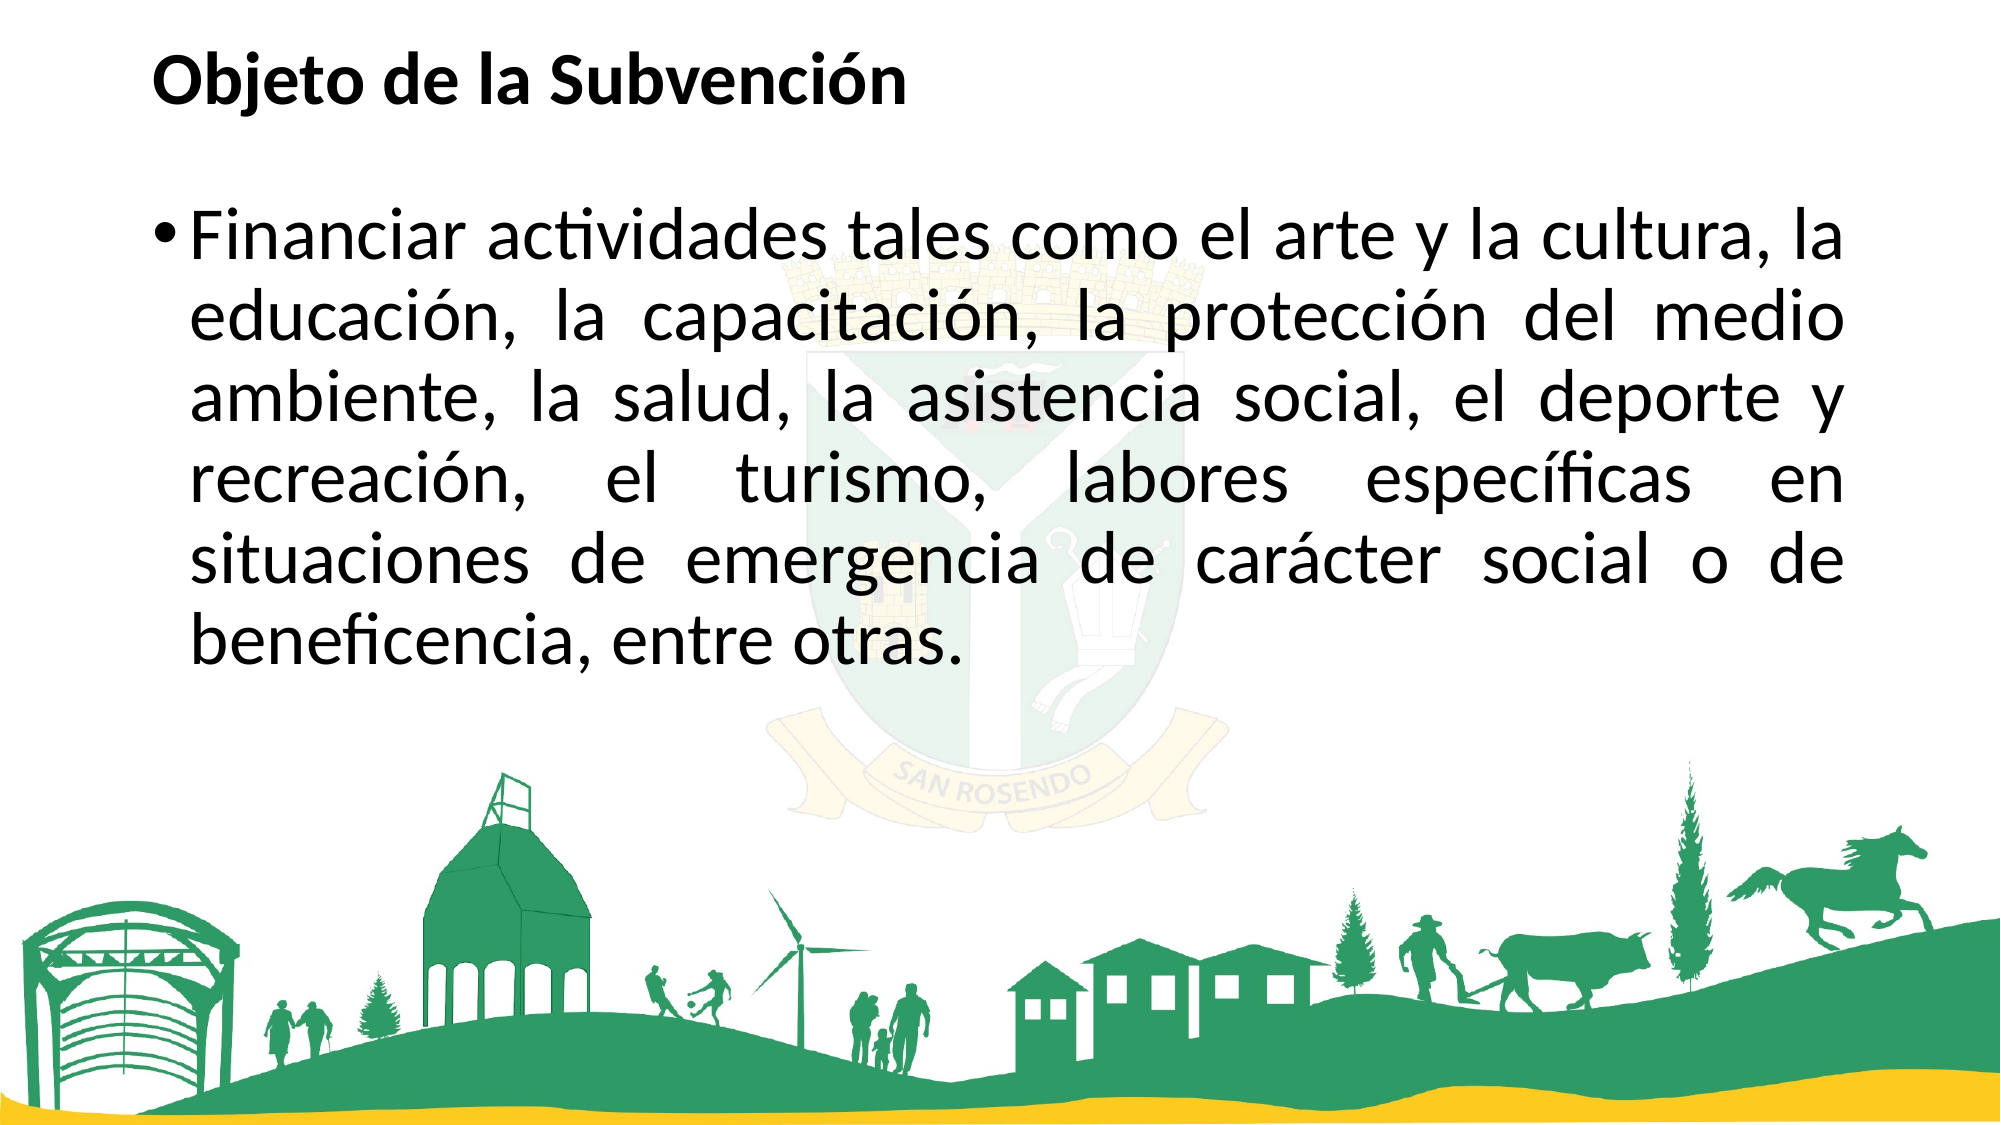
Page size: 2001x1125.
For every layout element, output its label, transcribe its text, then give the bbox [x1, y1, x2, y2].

title Objeto de la Subvención [137, 0, 1863, 161]
list Financiar actividades tales como el arte y la cultura, la educación, la capacitación, la protección del medio ambiente, la salud, la asistencia social, el deporte y recreación, el turismo, labores específicas en situaciones de emergencia de carácter social o de beneficencia, entre otras. [137, 187, 1863, 972]
picture [0, 0, 2000, 1125]
